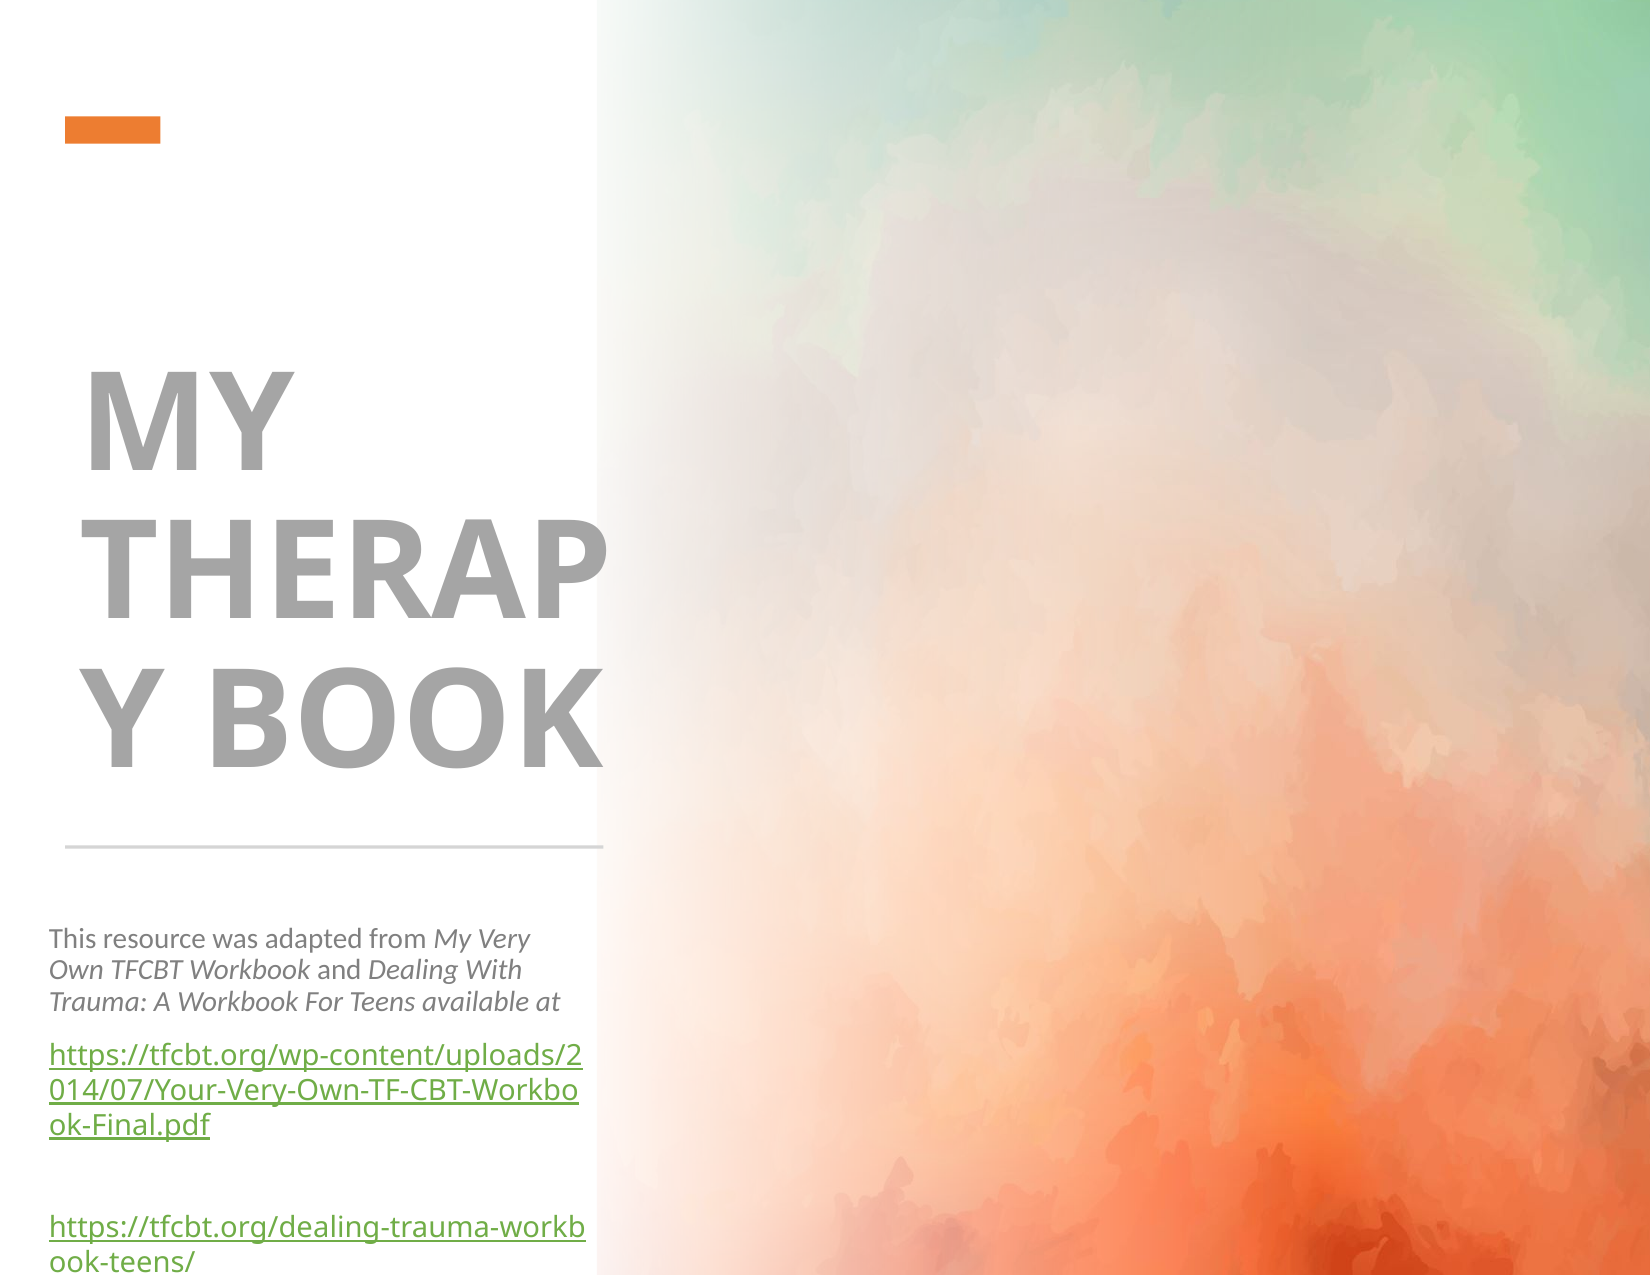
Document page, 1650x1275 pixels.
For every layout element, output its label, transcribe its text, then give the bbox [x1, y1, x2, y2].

text_box [64, 844, 596, 850]
text_box MY THERAPY BOOK [64, 208, 596, 805]
footer This resource was adapted from My Very Own TFCBT Workbook and Dealing With Trauma: A Workbook For Teens available at https://tfcbt.org/wp-content/uploads/2014/07/Your-Very-Own-TF-CBT-Workbook-Final.pdf https://tfcbt.org/dealing-trauma-workbook-teens/ [33, 984, 596, 1236]
text_box [0, 0, 596, 1275]
text_box [64, 115, 161, 145]
picture [596, 0, 1650, 1275]
